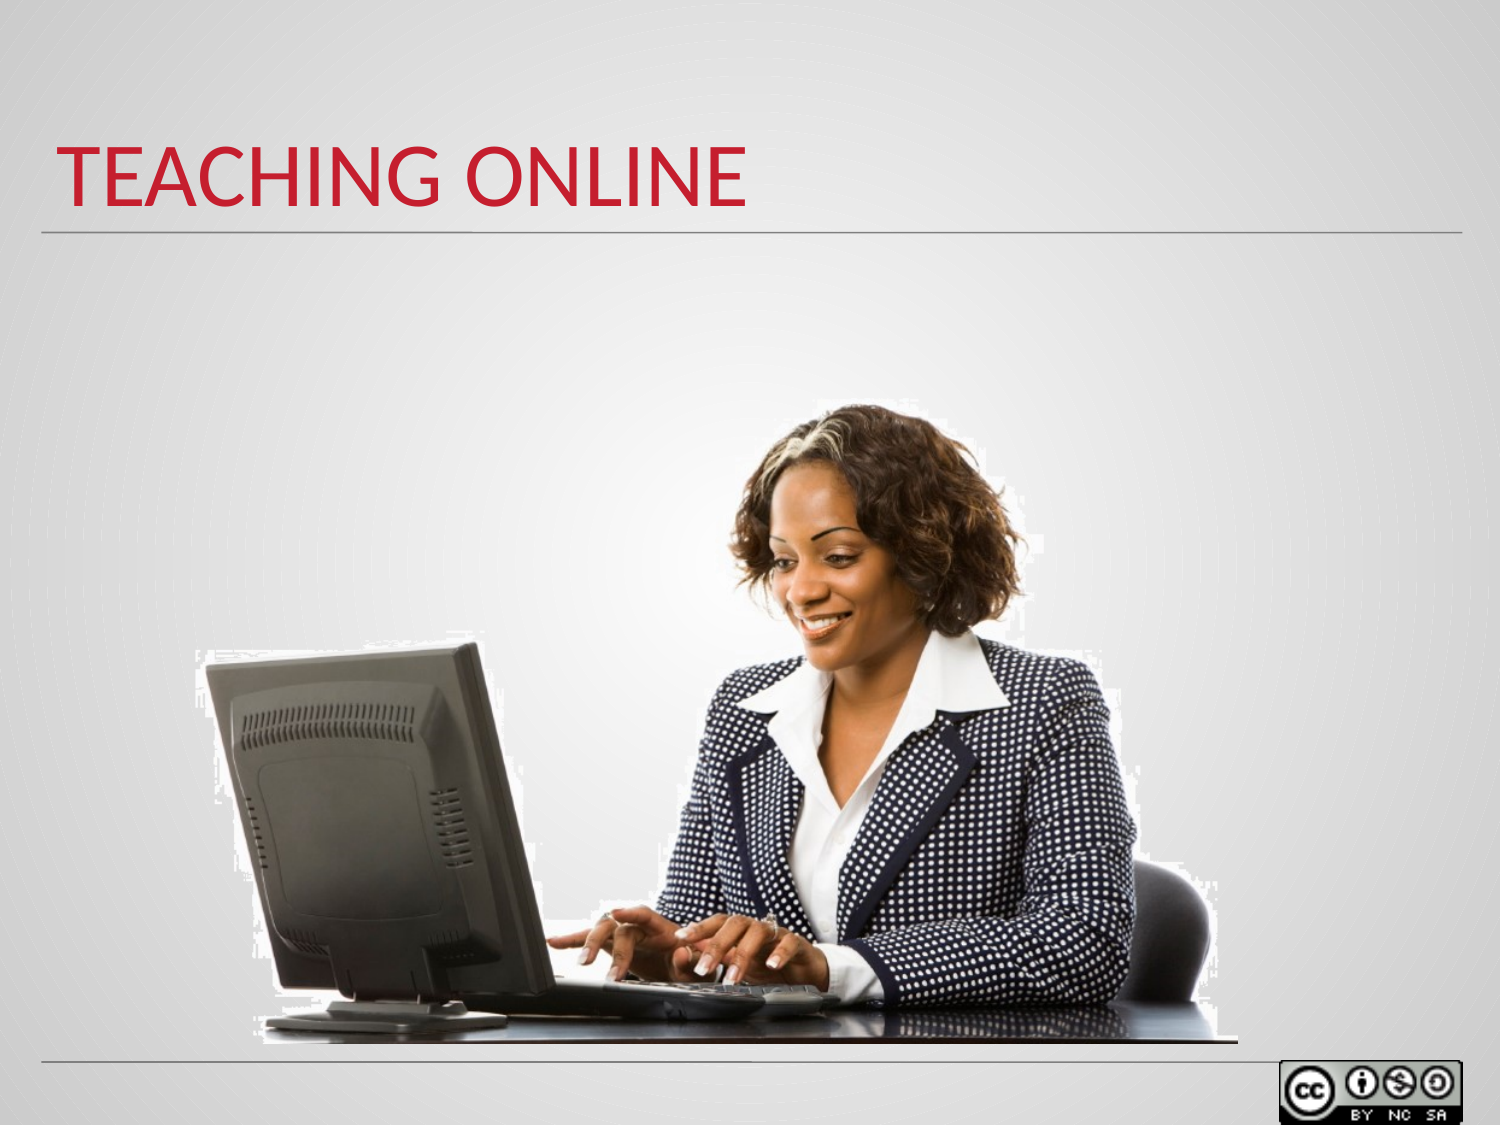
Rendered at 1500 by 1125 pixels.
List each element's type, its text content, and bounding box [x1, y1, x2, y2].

footer [157, 1052, 529, 1104]
title Teaching Online [41, 45, 1463, 233]
picture [1279, 1060, 1463, 1125]
picture [156, 167, 1239, 1045]
